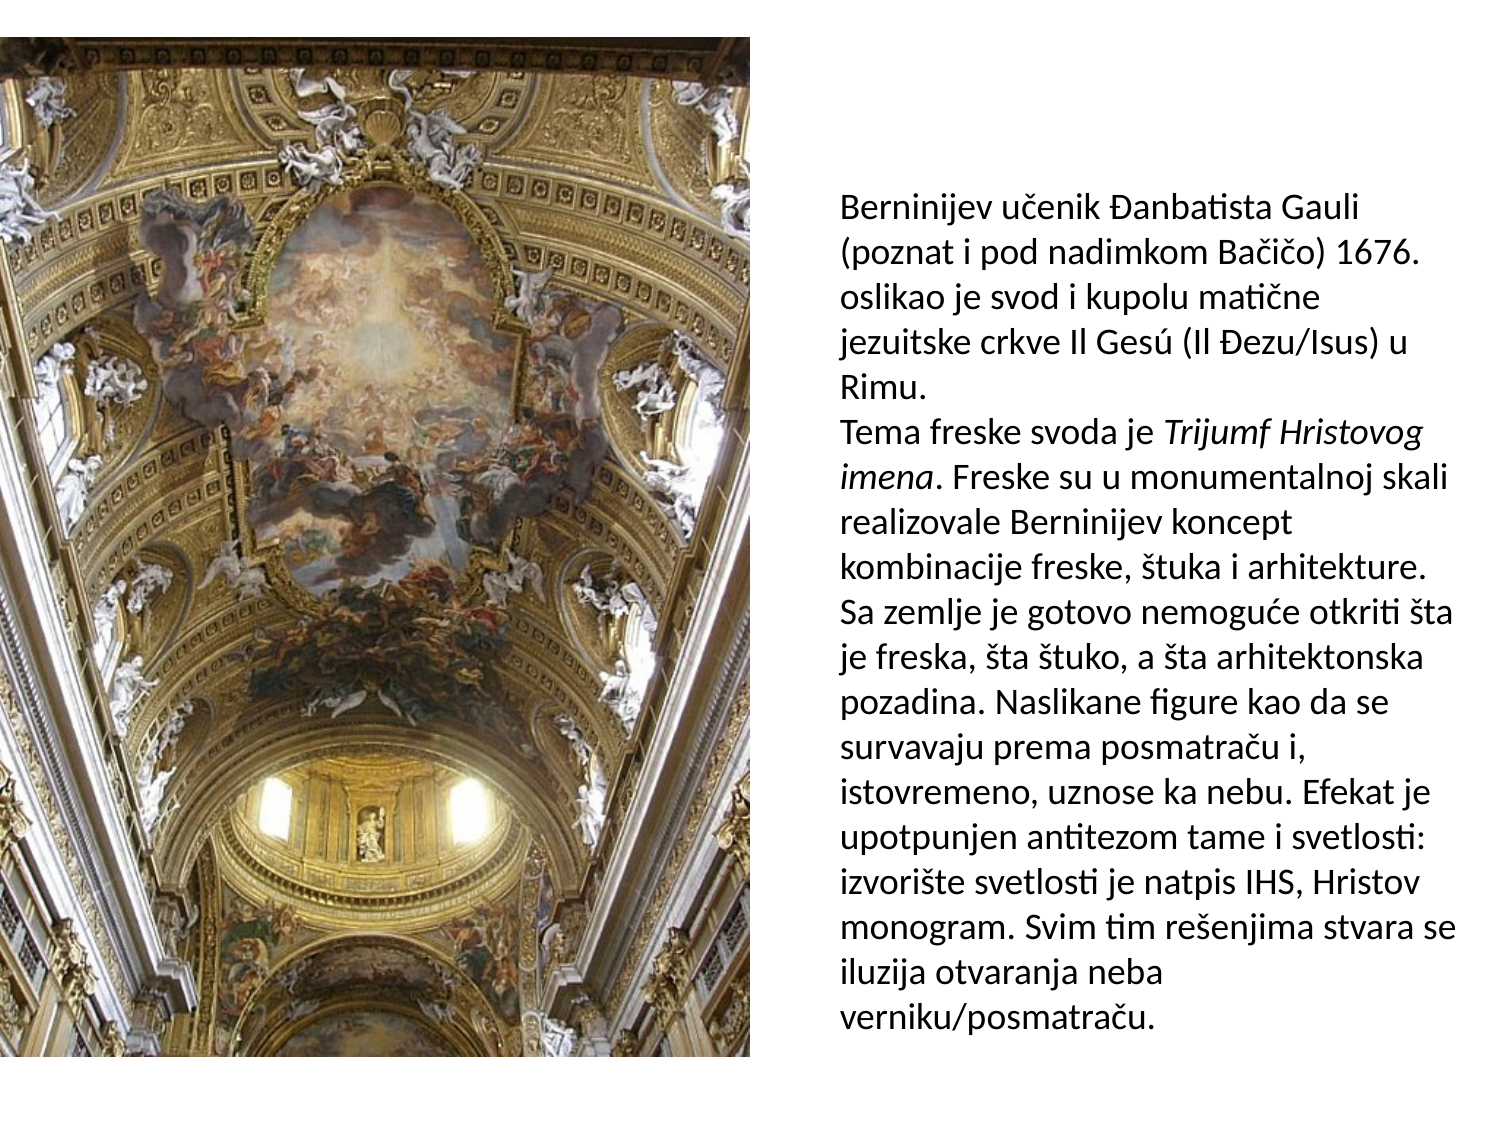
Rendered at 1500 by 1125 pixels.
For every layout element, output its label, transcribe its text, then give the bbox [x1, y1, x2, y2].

text_box Berninijev učenik Đanbatista Gauli (poznat i pod nadimkom Bačičo) 1676. oslikao je svod i kupolu matične jezuitske crkve Il Gesú (Il Đezu/Isus) u Rimu. Tema freske svoda je Trijumf Hristovog imena. Freske su u monumentalnoj skali realizovale Berninijev koncept kombinacije freske, štuka i arhitekture. Sa zemlje je gotovo nemoguće otkriti šta je freska, šta štuko, a šta arhitektonska pozadina. Naslikane figure kao da se survavaju prema posmatraču i, istovremeno, uznose ka nebu. Efekat je upotpunjen antitezom tame i svetlosti: izvorište svetlosti je natpis IHS, Hristov monogram. Svim tim rešenjima stvara se iluzija otvaranja neba verniku/posmatraču. [825, 174, 1475, 1045]
picture [0, 37, 751, 1057]
